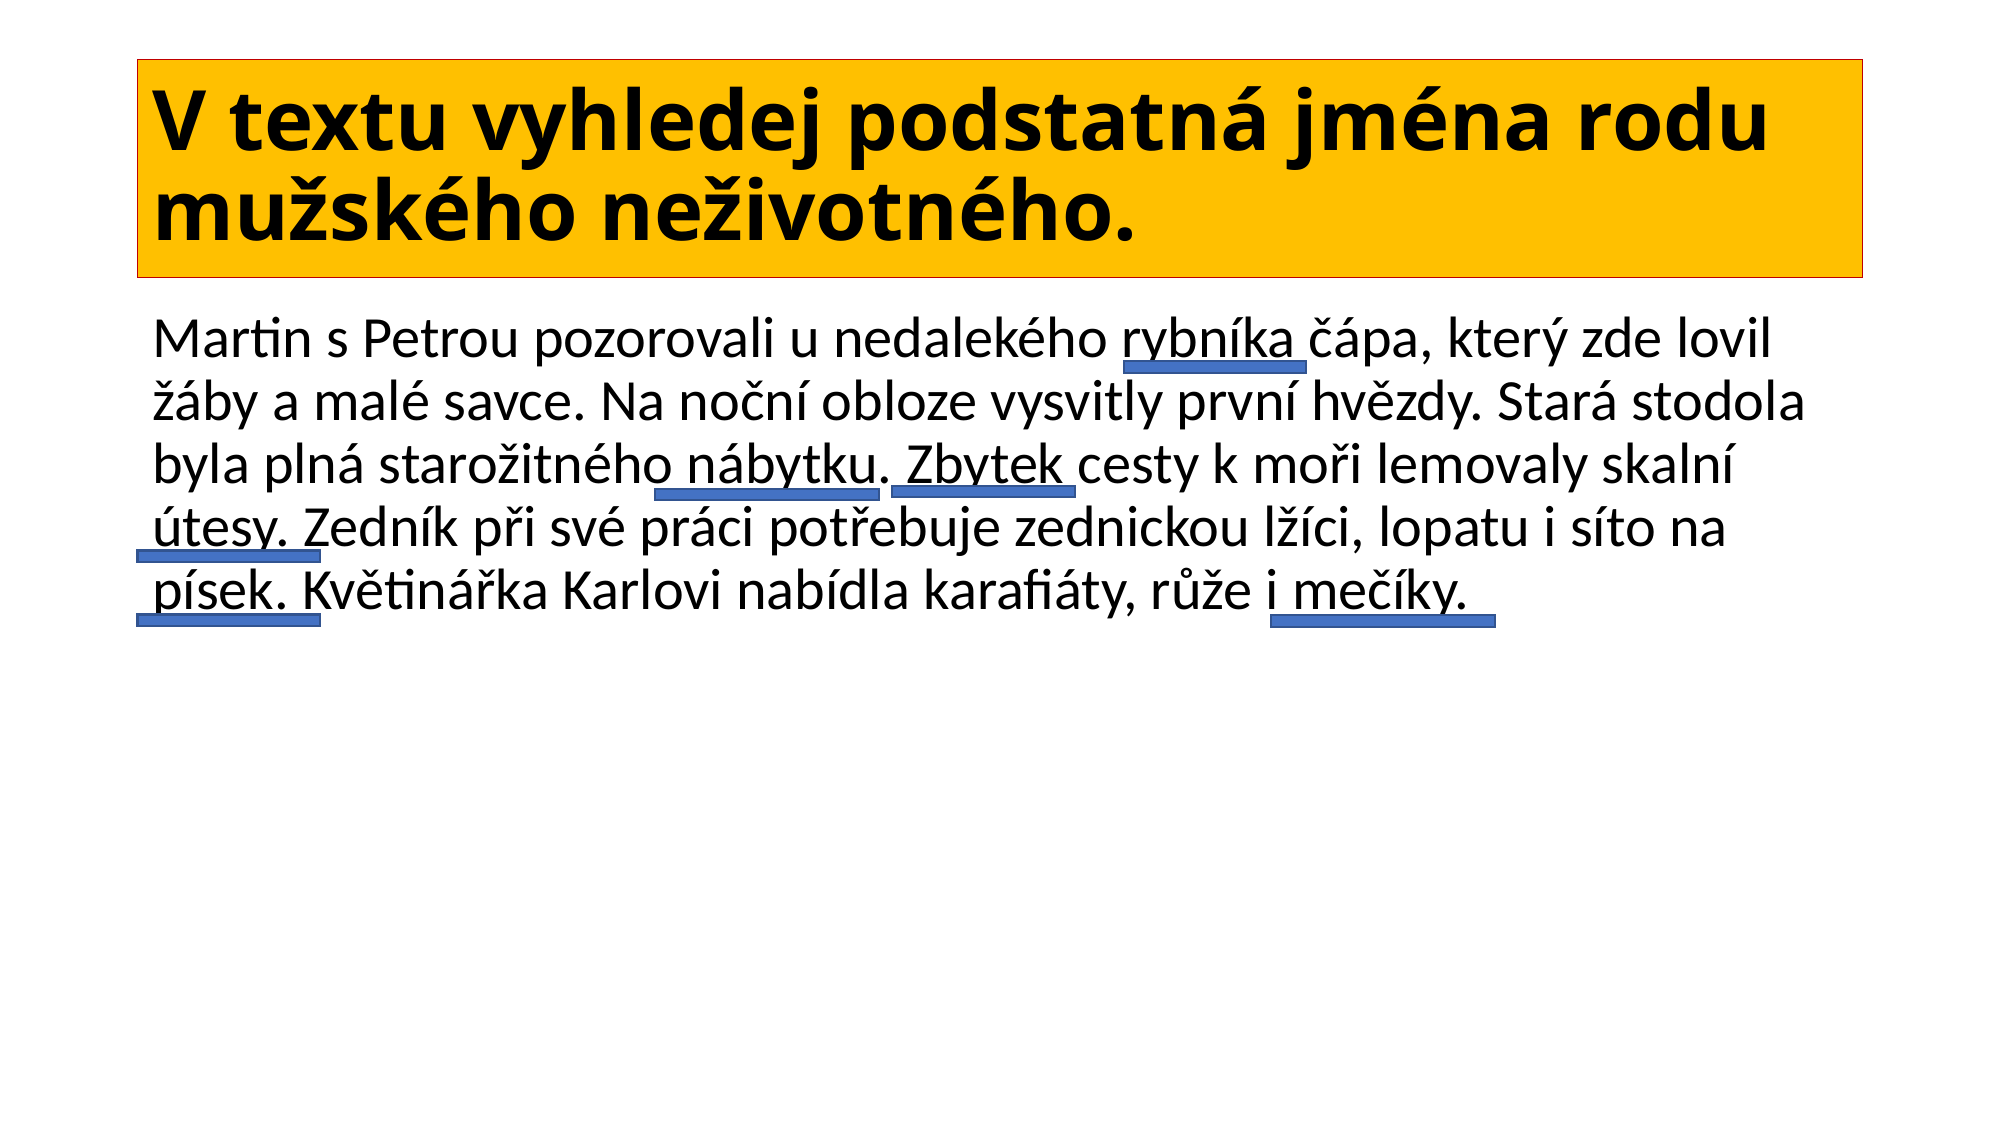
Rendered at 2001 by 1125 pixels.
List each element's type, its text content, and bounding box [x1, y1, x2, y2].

text_box [136, 613, 321, 627]
text_box [1270, 614, 1496, 628]
text_box [1123, 360, 1307, 374]
title V textu vyhledej podstatná jména rodu mužského neživotného. [137, 59, 1863, 278]
list Martin s Petrou pozorovali u nedalekého rybníka čápa, který zde lovil žáby a malé savce. Na noční obloze vysvitly první hvězdy. Stará stodola byla plná starožitného nábytku. Zbytek cesty k moři lemovaly skalní útesy. Zedník při své práci potřebuje zednickou lžíci, lopatu i síto na písek. Květinářka Karlovi nabídla karafiáty, růže i mečíky. [137, 299, 1863, 1014]
text_box [891, 485, 1076, 498]
text_box [654, 488, 880, 501]
text_box [136, 549, 321, 563]
